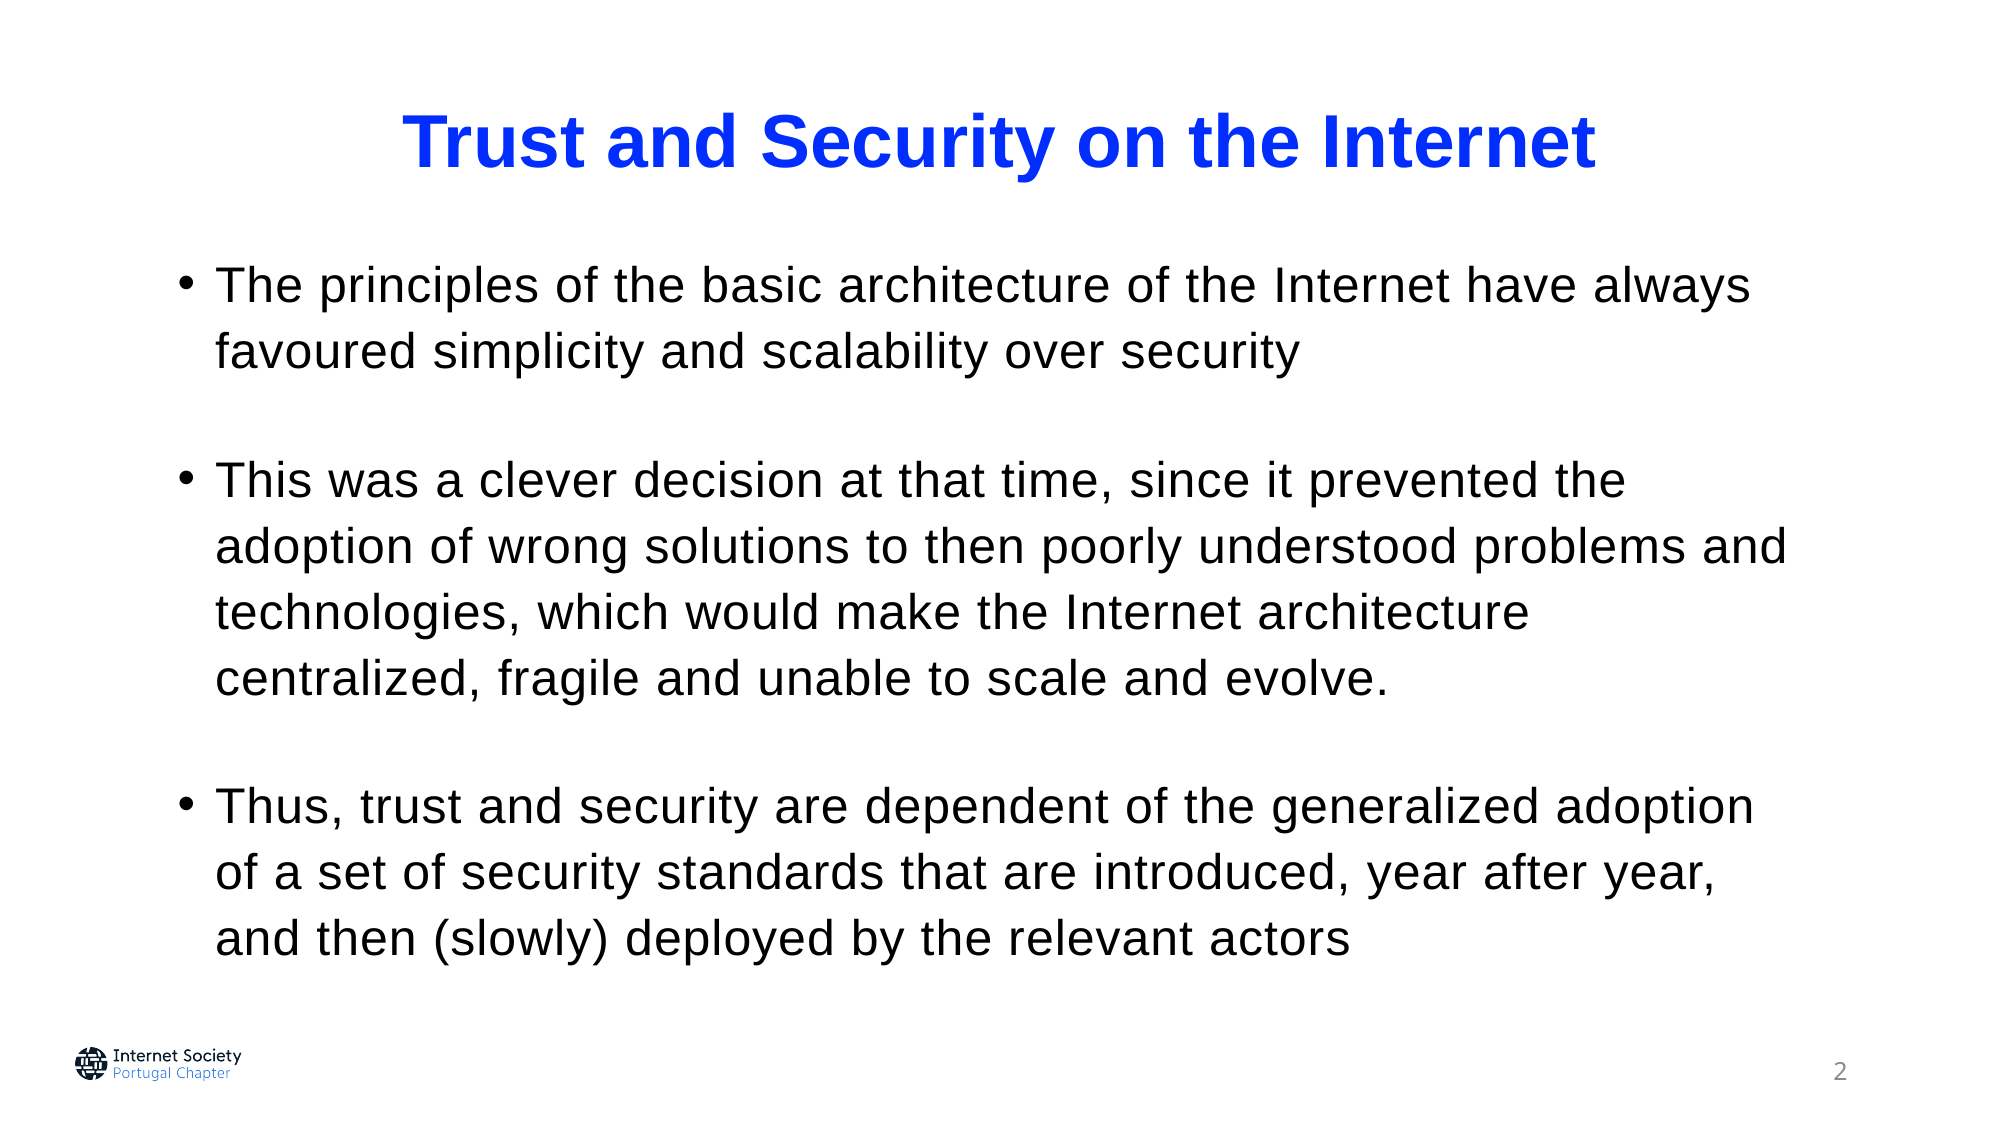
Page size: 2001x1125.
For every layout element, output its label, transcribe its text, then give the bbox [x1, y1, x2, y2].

title Trust and Security on the Internet [138, 50, 1862, 238]
picture [75, 1047, 263, 1098]
list The principles of the basic architecture of the Internet have always favoured simplicity and scalability over security This was a clever decision at that time, since it prevented the adoption of wrong solutions to then poorly understood problems and technologies, which would make the Internet architecture centralized, fragile and unable to scale and evolve. Thus, trust and security are dependent of the generalized adoption of a set of security standards that are introduced, year after year, and then (slowly) deployed by the relevant actors [162, 238, 1825, 975]
slide_number 2 [1412, 1042, 1863, 1103]
